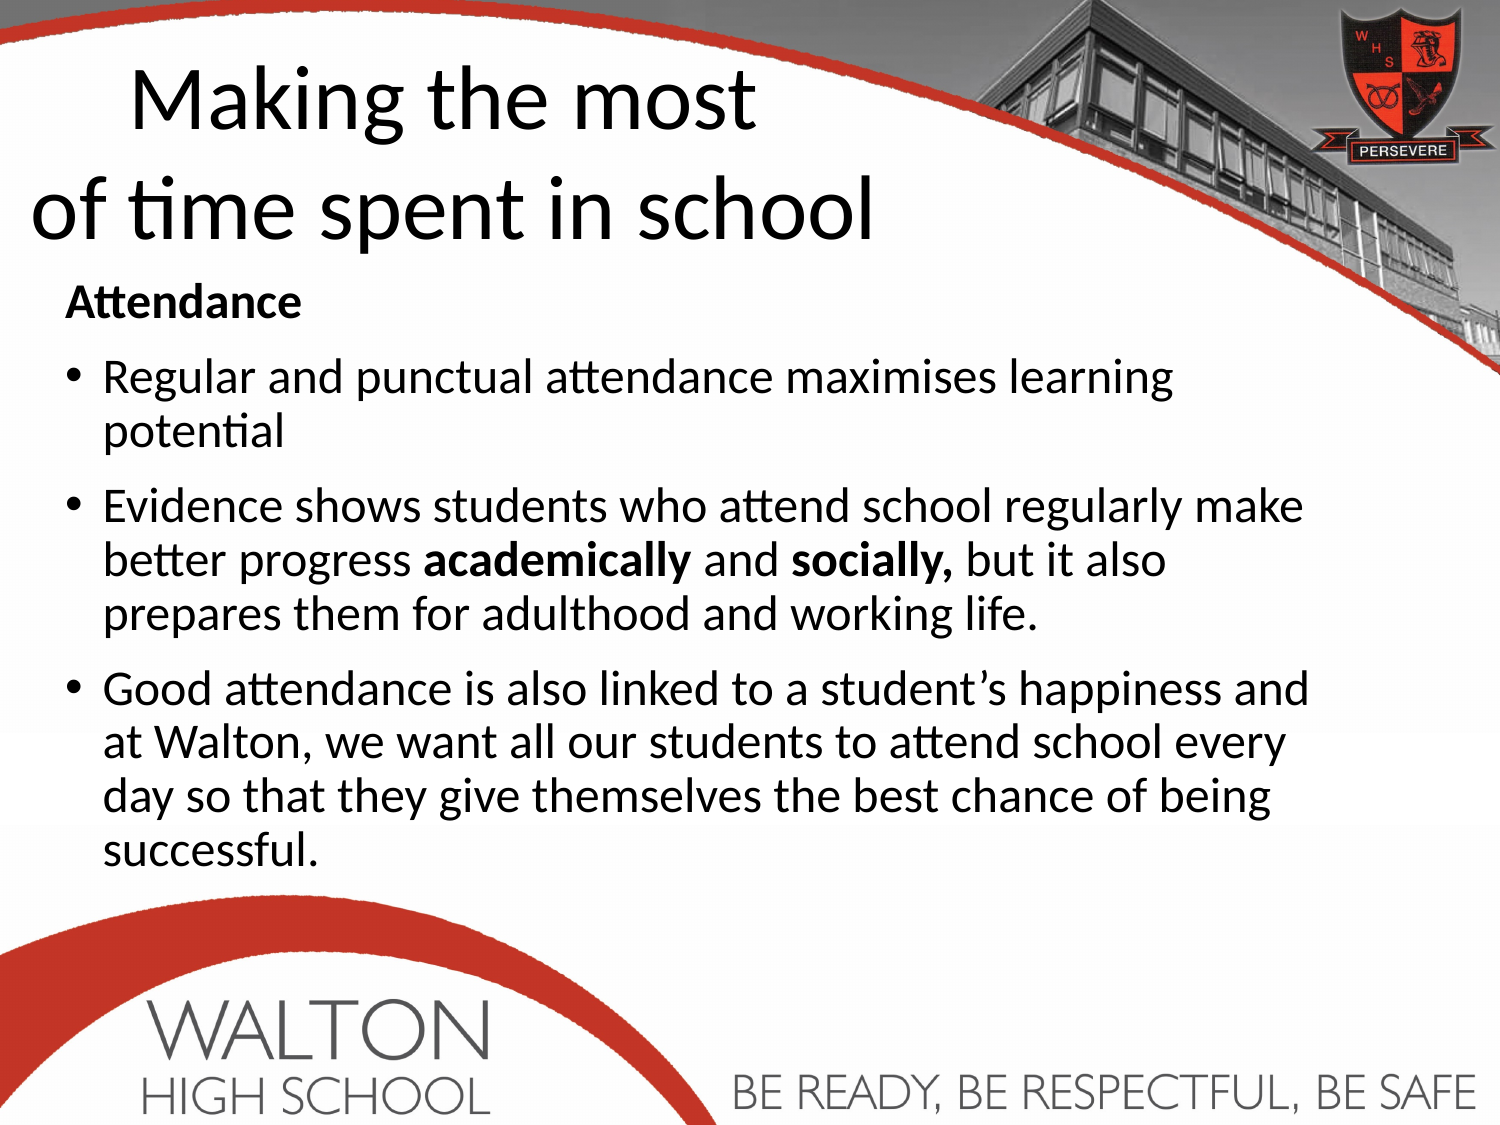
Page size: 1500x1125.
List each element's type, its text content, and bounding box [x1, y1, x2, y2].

text_box Making the most of time spent in school [0, 30, 1078, 266]
picture [0, 825, 1500, 1125]
picture [0, 0, 1500, 733]
list Attendance Regular and punctual attendance maximises learning potential Evidence shows students who attend school regularly make better progress academically and socially, but it also prepares them for adulthood and working life. Good attendance is also linked to a student’s happiness and at Walton, we want all our students to attend school every day so that they give themselves the best chance of being successful. [50, 267, 1344, 982]
